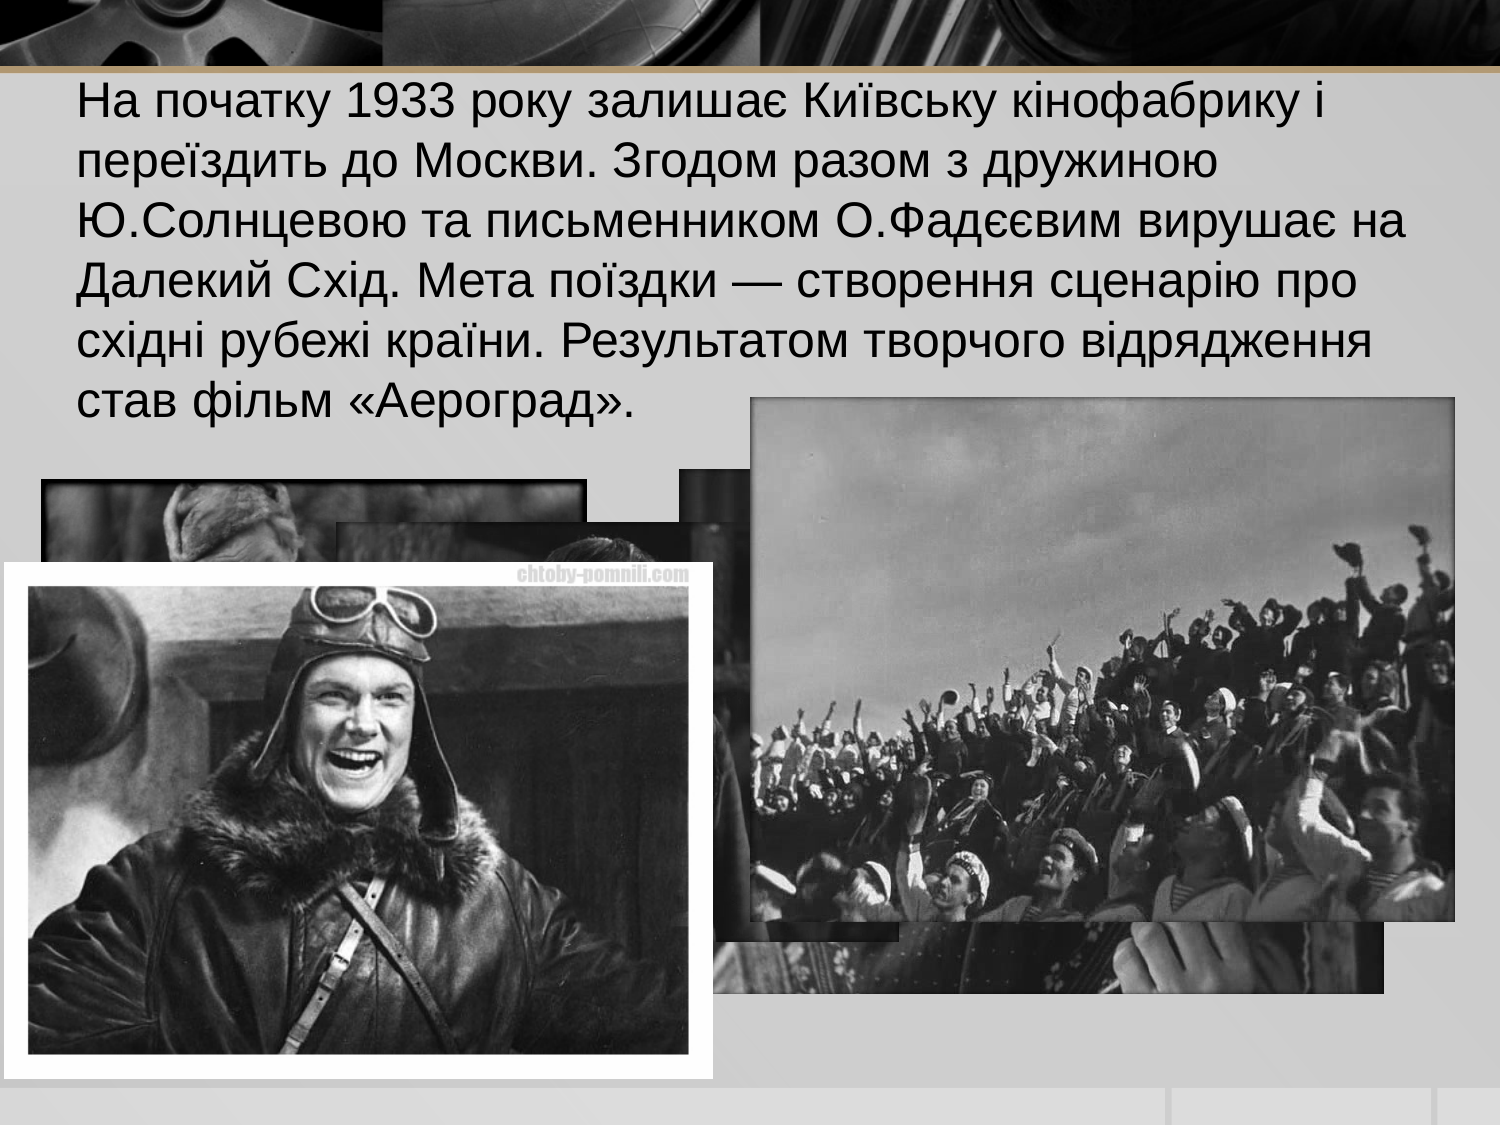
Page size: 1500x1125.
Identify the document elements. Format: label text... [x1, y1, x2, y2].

title На початку 1933 року залишає Київську кінофабрику і переїздить до Москви. Згодом разом з дружиною Ю.Солнцевою та письменником О.Фадєєвим вирушає на Далекий Схід. Мета поїздки — створення сценарію про східні рубежі країни. Результатом творчого відрядження став фільм «Аероград». [76, 172, 1427, 323]
picture [0, 0, 1500, 66]
picture [3, 396, 1455, 1079]
